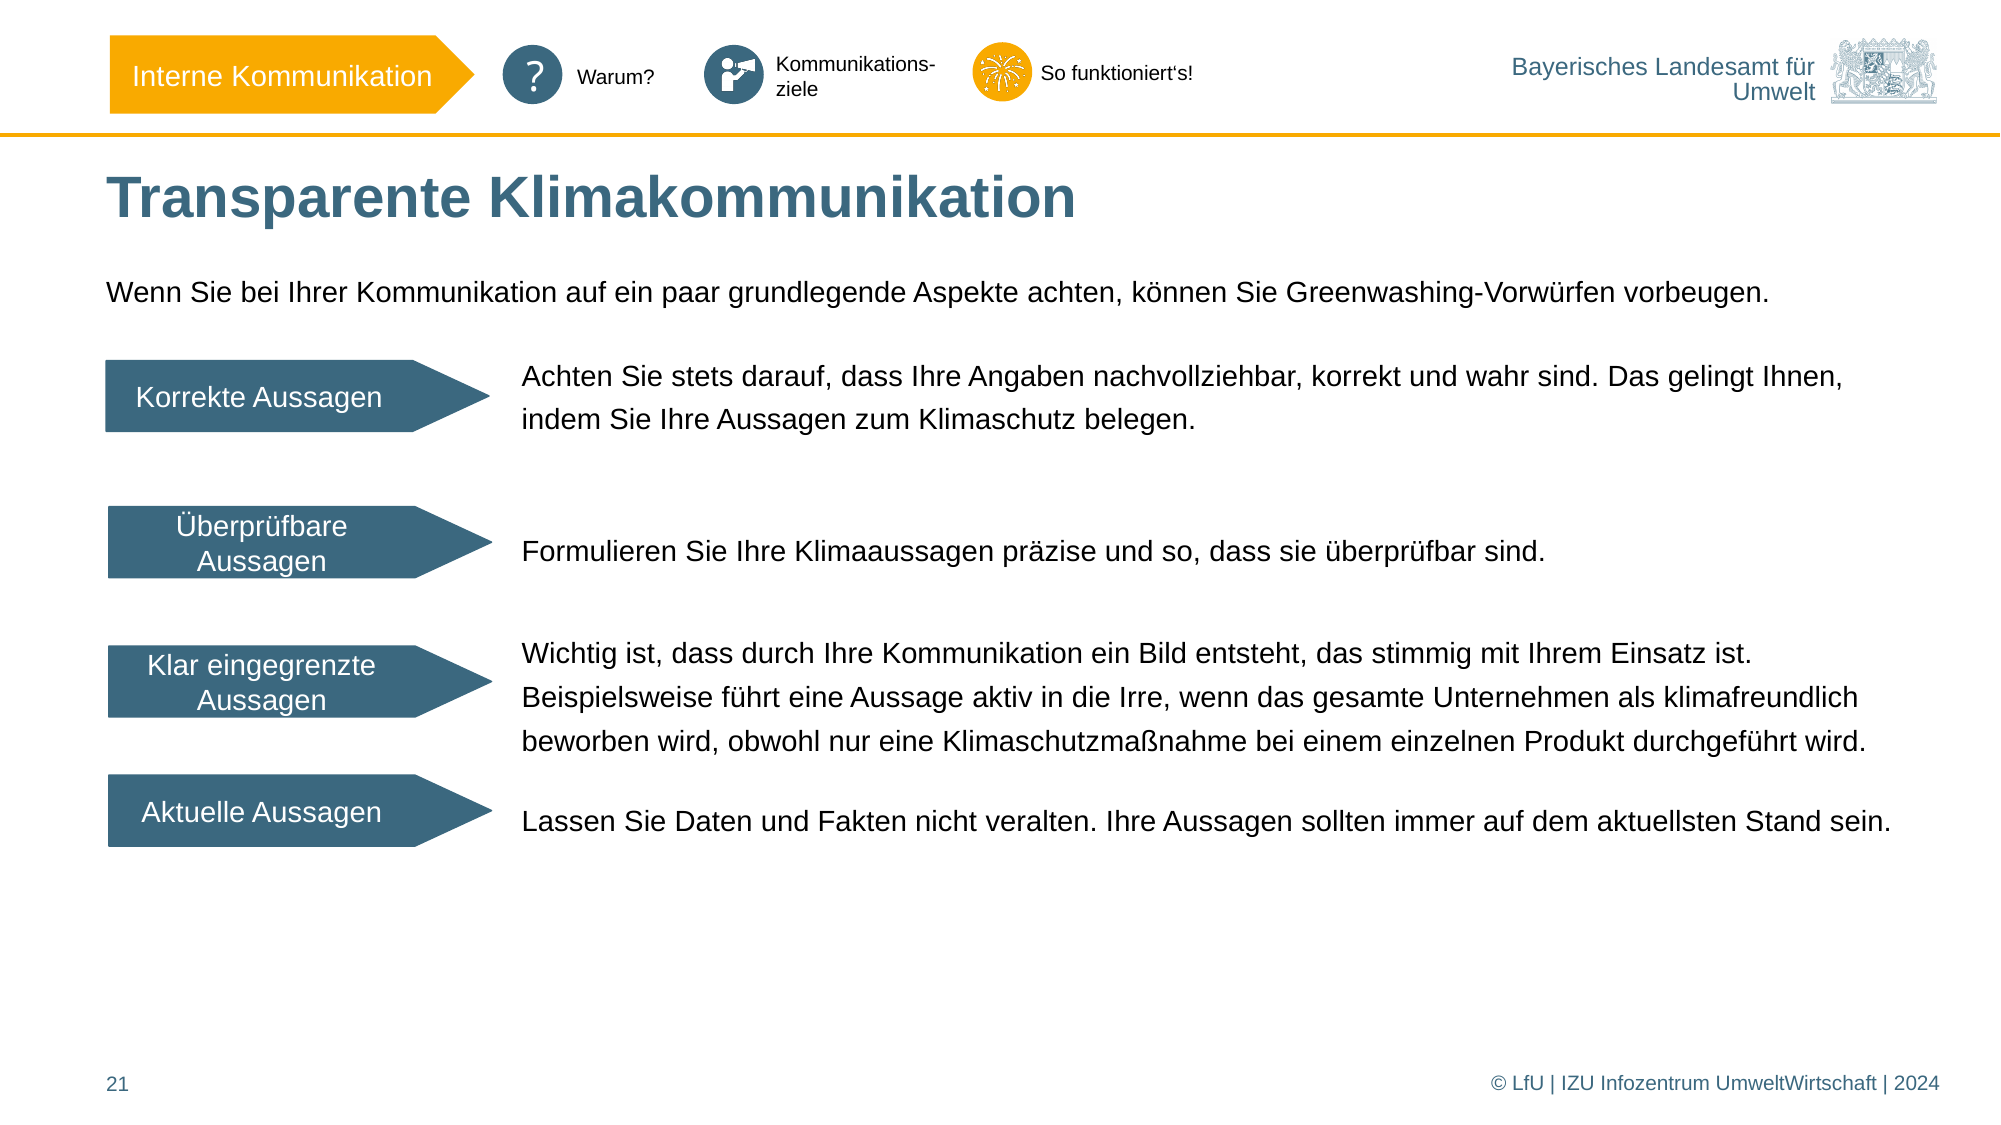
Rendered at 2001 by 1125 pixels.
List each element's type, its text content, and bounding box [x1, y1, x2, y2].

picture [714, 51, 762, 98]
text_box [108, 506, 1892, 578]
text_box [106, 340, 1892, 441]
picture [979, 50, 1026, 97]
footer © LfU | IZU Infozentrum UmweltWirtschaft | 2024 [1135, 1062, 1940, 1109]
list Wenn Sie bei Ihrer Kommunikation auf ein paar grundlegende Aspekte achten, können Sie Greenwashing-Vorwürfen vorbeugen. [106, 267, 1911, 338]
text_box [108, 618, 1892, 741]
picture [1830, 38, 1937, 104]
title Transparente Klimakommunikation [106, 153, 1937, 236]
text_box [108, 774, 1911, 847]
slide_number 21 [106, 1063, 211, 1110]
